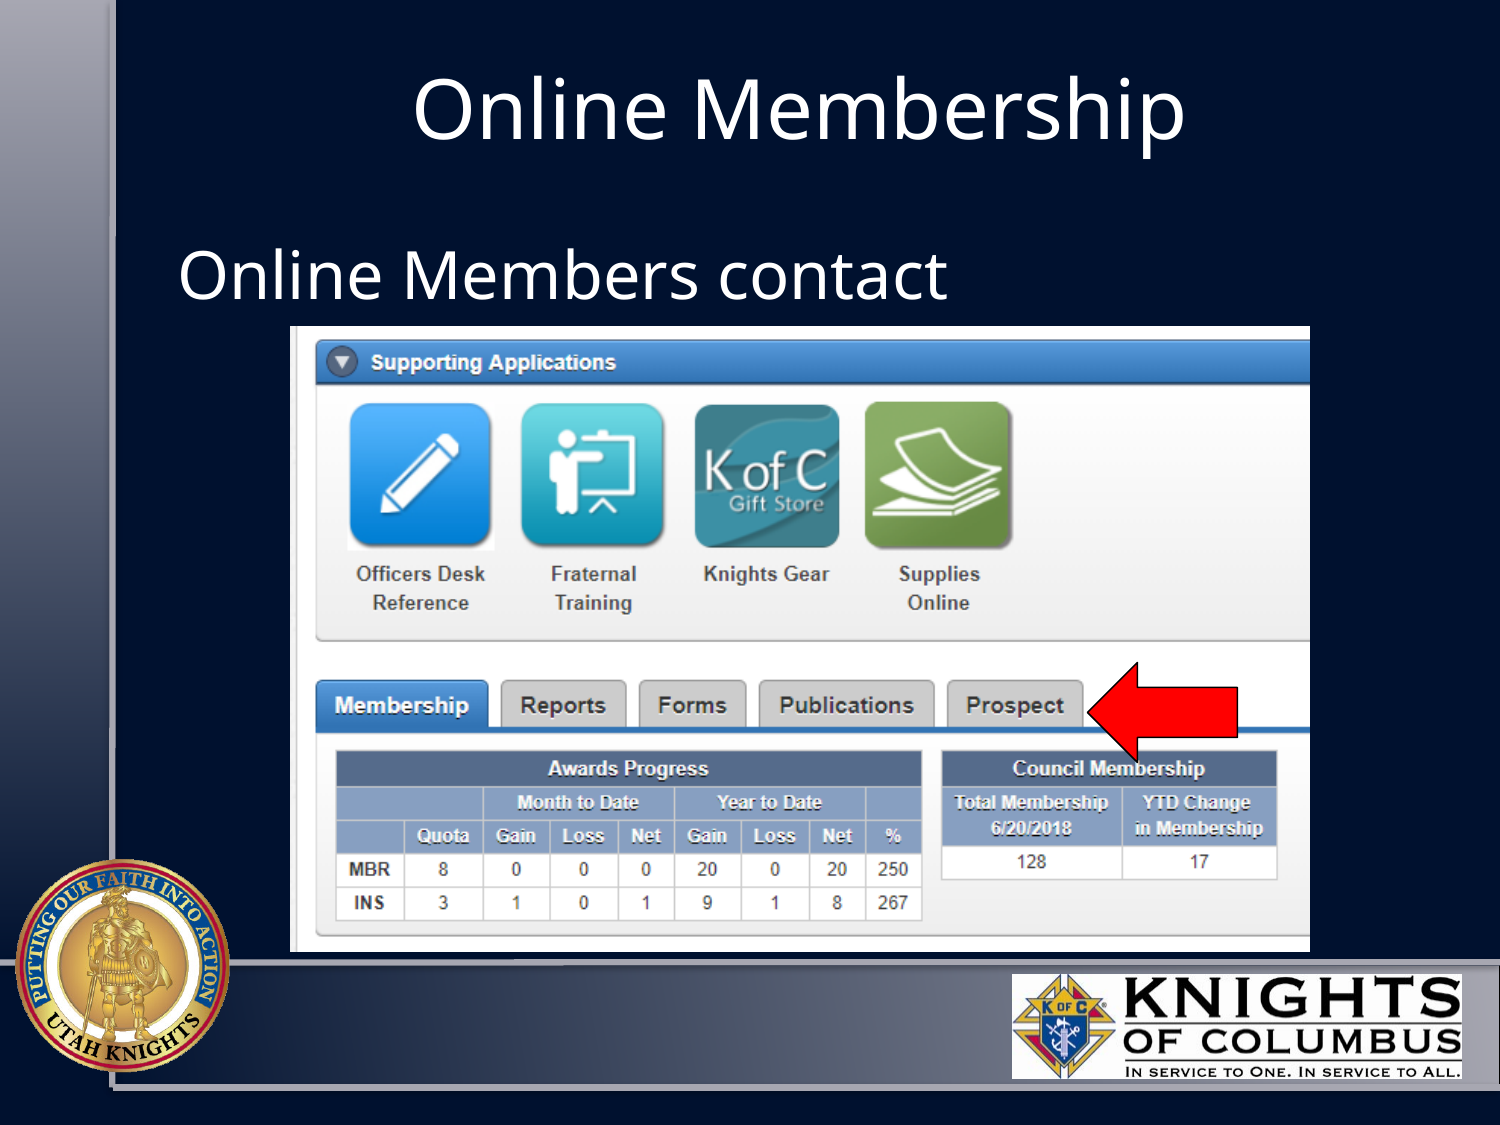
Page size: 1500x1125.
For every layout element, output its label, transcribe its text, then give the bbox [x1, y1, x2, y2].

picture [1012, 974, 1462, 1079]
picture [289, 326, 1310, 953]
picture [15, 858, 230, 1073]
title Online Membership [162, 37, 1438, 175]
subtitle Online Members contact [162, 224, 1438, 950]
